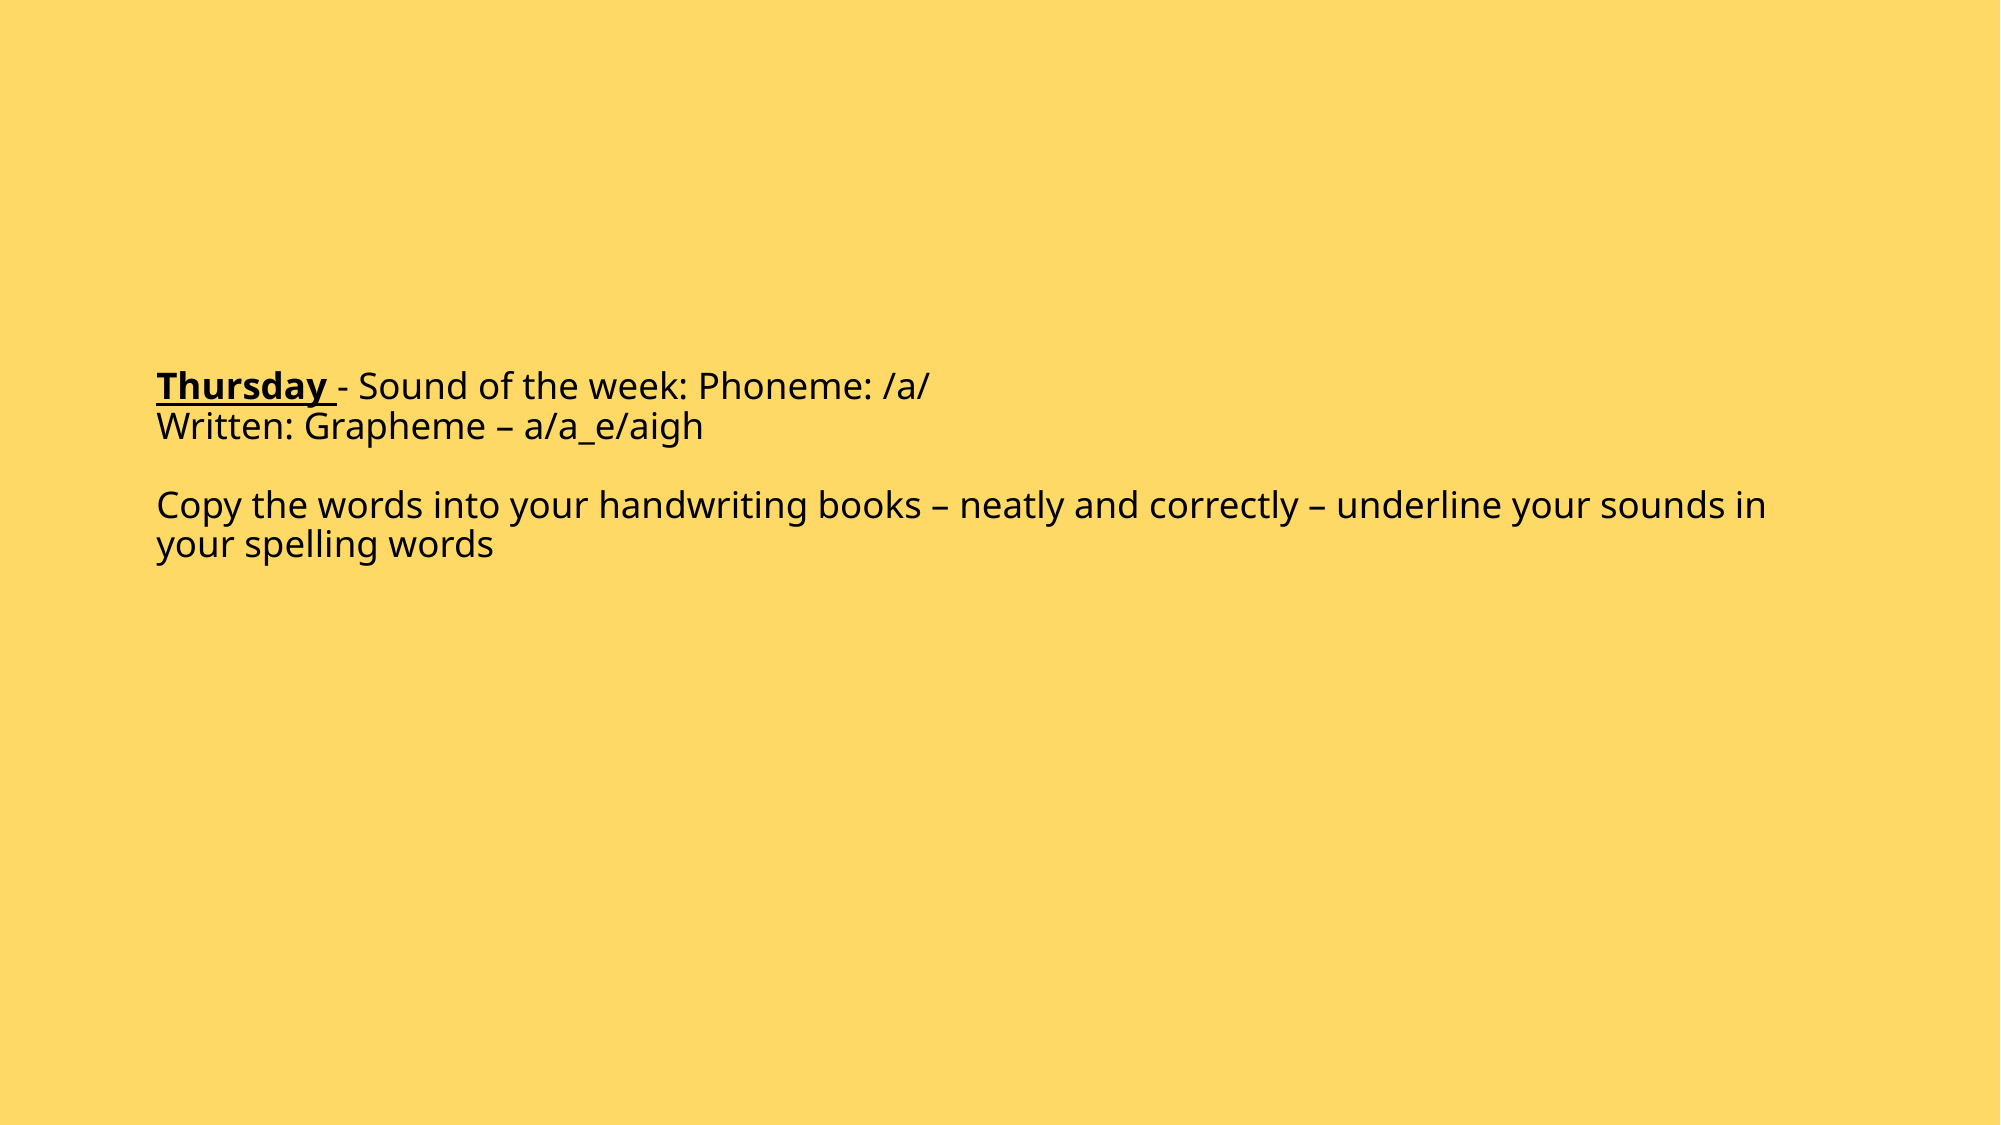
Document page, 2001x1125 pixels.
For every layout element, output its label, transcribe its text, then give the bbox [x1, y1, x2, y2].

title Thursday - Sound of the week: Phoneme: /a/ Written: Grapheme – a/a_e/aigh Copy the words into your handwriting books – neatly and correctly – underline your sounds in your spelling words [141, 358, 1867, 576]
